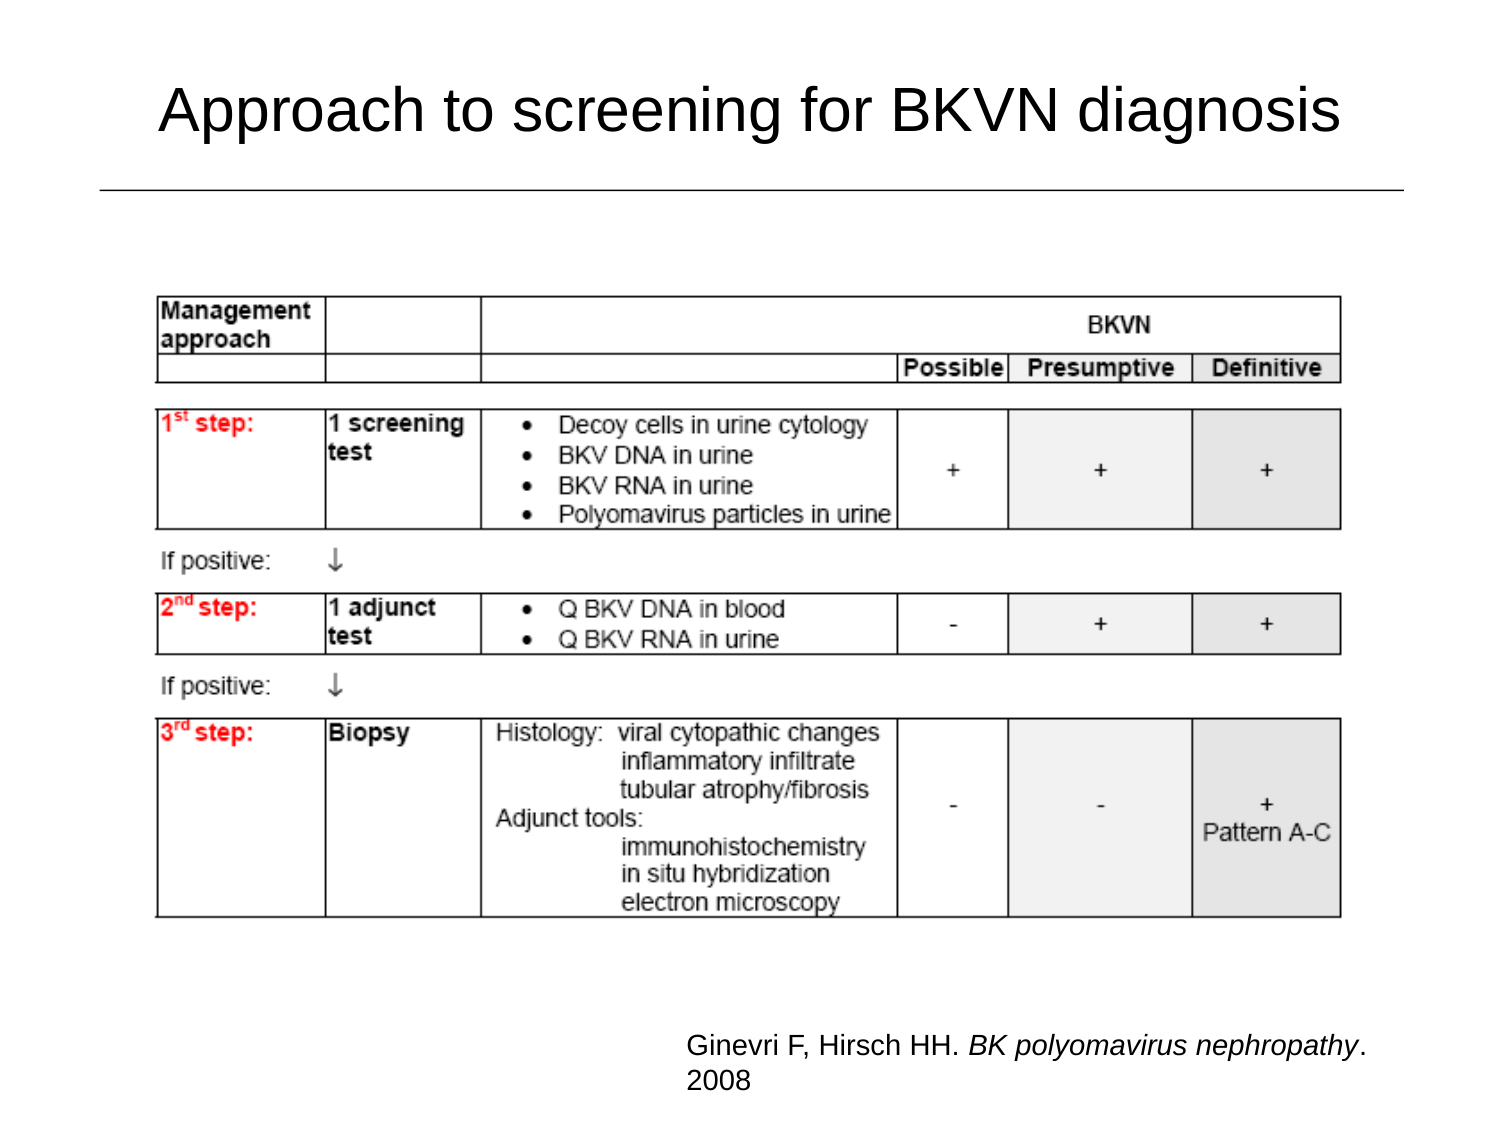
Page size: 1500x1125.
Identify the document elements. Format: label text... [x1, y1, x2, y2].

picture [150, 289, 1349, 928]
text_box Approach to screening for BKVN diagnosis [47, 56, 1455, 156]
text_box Ginevri F, Hirsch HH. BK polyomavirus nephropathy. 2008 [671, 1018, 1455, 1079]
